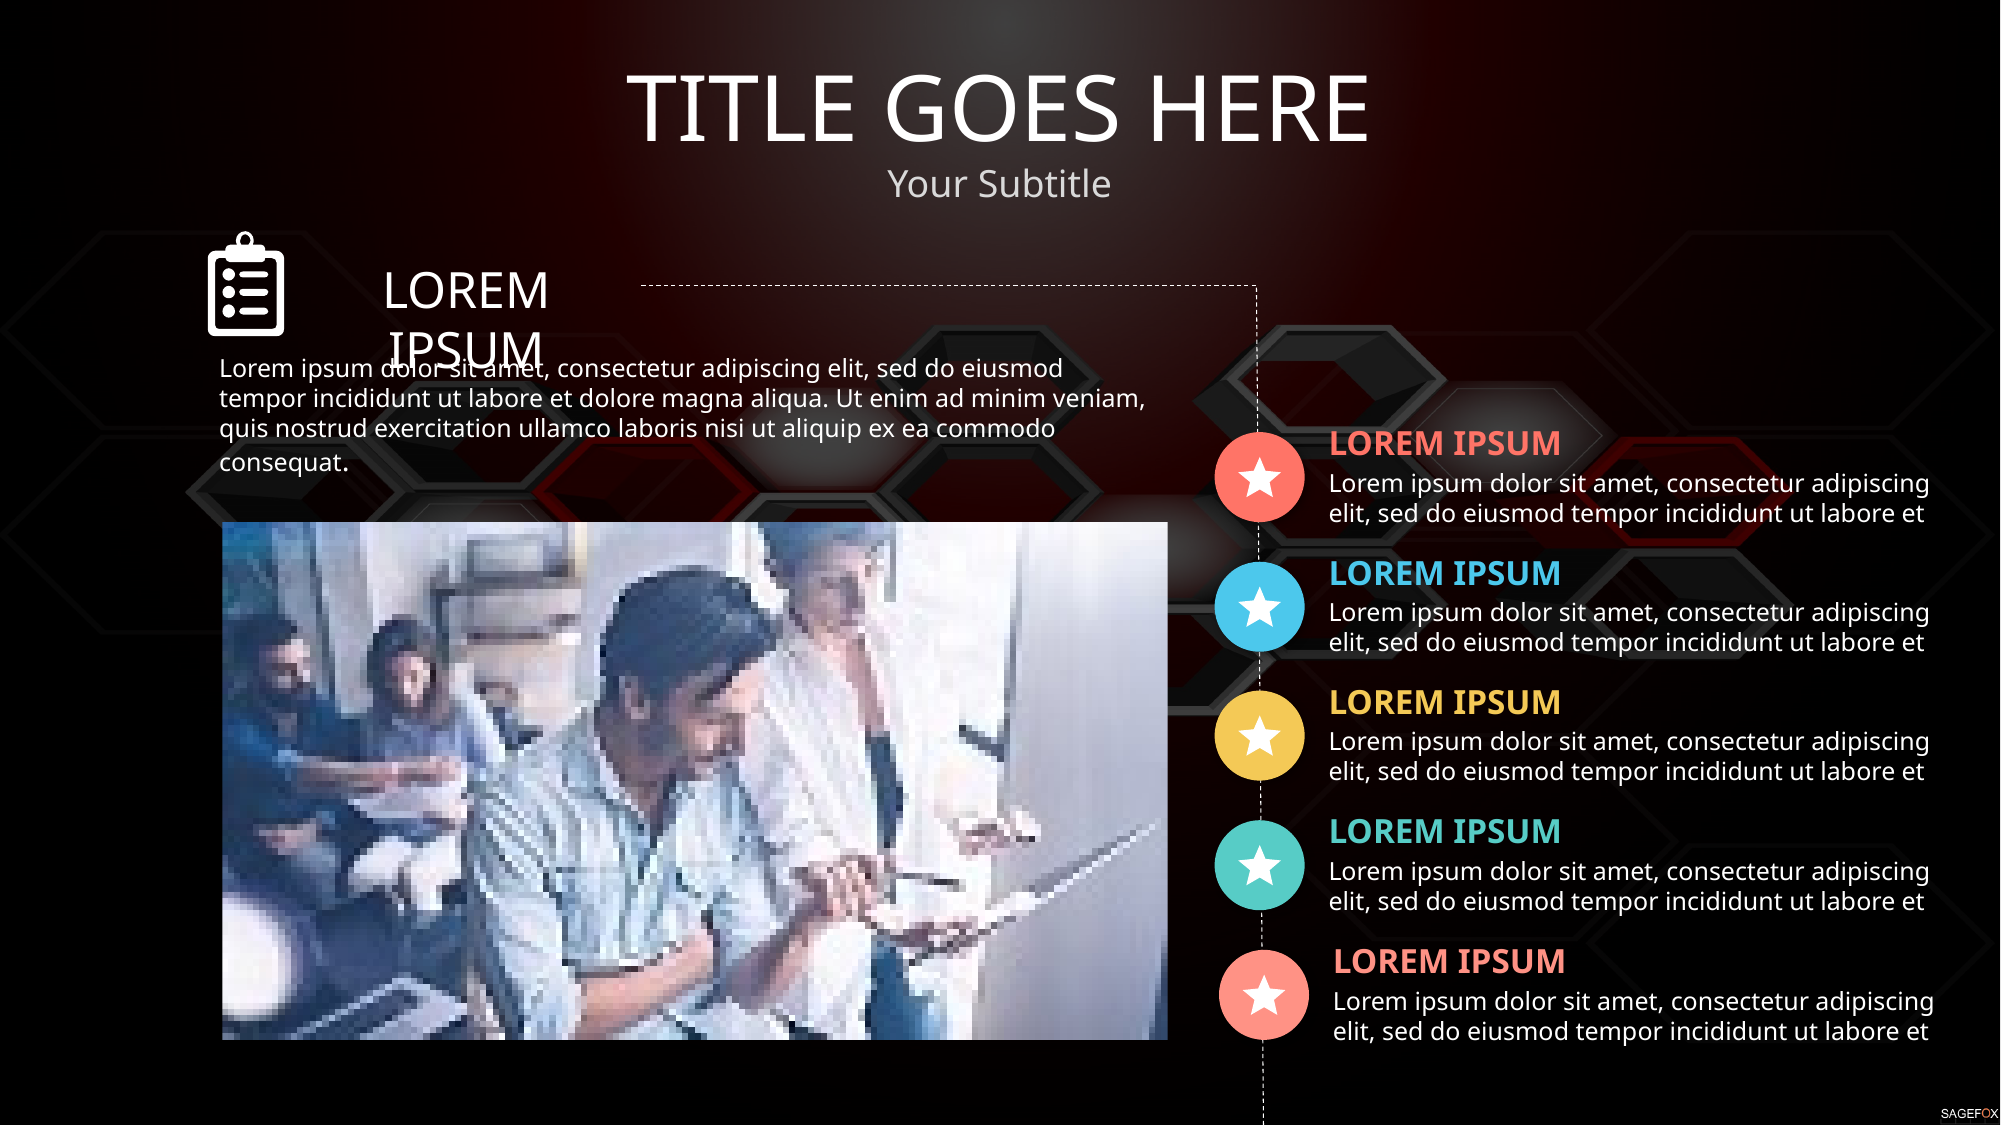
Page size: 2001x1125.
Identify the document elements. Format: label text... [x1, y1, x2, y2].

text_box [1256, 287, 1264, 432]
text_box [1214, 432, 1305, 523]
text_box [1214, 690, 1305, 781]
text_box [1256, 523, 1264, 561]
text_box LOREM IPSUM Lorem ipsum dolor sit amet, consectetur adipiscing elit, sed do eiusmod tempor incididunt ut labore et [1318, 675, 1953, 791]
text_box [1214, 561, 1305, 652]
text_box LOREM IPSUM [292, 250, 642, 344]
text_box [1256, 1040, 1264, 1125]
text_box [1256, 652, 1264, 690]
text_box LOREM IPSUM Lorem ipsum dolor sit amet, consectetur adipiscing elit, sed do eiusmod tempor incididunt ut labore et [1318, 546, 1953, 662]
text_box LOREM IPSUM Lorem ipsum dolor sit amet, consectetur adipiscing elit, sed do eiusmod tempor incididunt ut labore et [1322, 935, 1958, 1050]
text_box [1218, 949, 1309, 1040]
text_box [221, 521, 1169, 1041]
text_box LOREM IPSUM Lorem ipsum dolor sit amet, consectetur adipiscing elit, sed do eiusmod tempor incididunt ut labore et [1318, 417, 1953, 533]
text_box LOREM IPSUM Lorem ipsum dolor sit amet, consectetur adipiscing elit, sed do eiusmod tempor incididunt ut labore et [1318, 805, 1953, 921]
text_box TITLE GOES HERE Your Subtitle [548, 42, 1452, 212]
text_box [207, 231, 285, 337]
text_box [1256, 911, 1264, 949]
text_box Lorem ipsum dolor sit amet, consectetur adipiscing elit, sed do eiusmod tempor incididunt ut labore et dolore magna aliqua. Ut enim ad minim veniam, quis nostrud exercitation ullamco laboris nisi ut aliquip ex ea commodo consequat. [204, 344, 1168, 485]
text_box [1256, 781, 1264, 820]
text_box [1214, 820, 1305, 911]
picture [0, 0, 2001, 1125]
